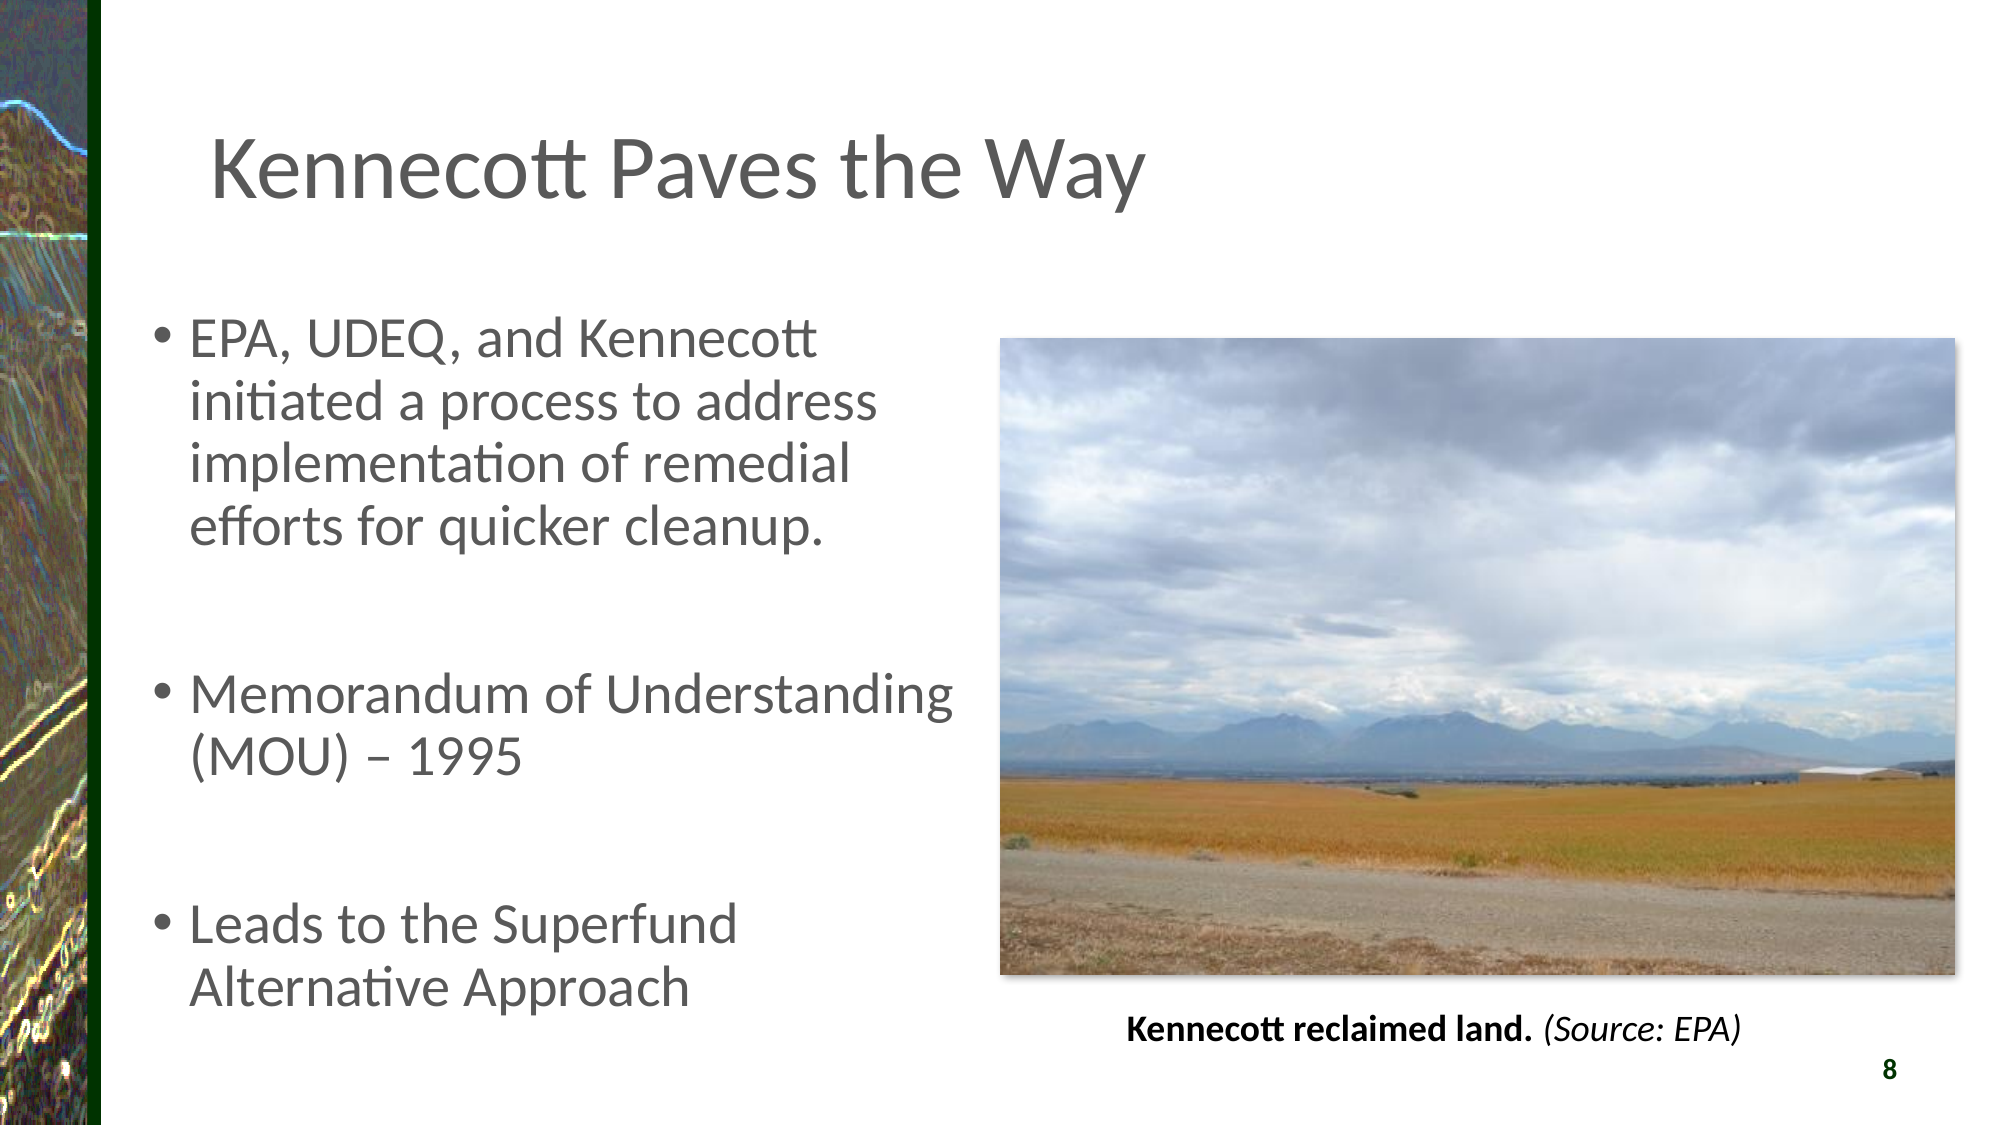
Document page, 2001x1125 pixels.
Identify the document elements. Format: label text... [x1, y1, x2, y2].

slide_number 8 [1462, 1058, 1913, 1098]
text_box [1000, 339, 1955, 1058]
list EPA, UDEQ, and Kennecott initiated a process to address implementation of remedial efforts for quicker cleanup. Memorandum of Understanding (MOU) – 1995 Leads to the Superfund Alternative Approach [137, 299, 982, 1087]
picture [0, 0, 87, 1125]
title Kennecott Paves the Way [195, 59, 1903, 278]
